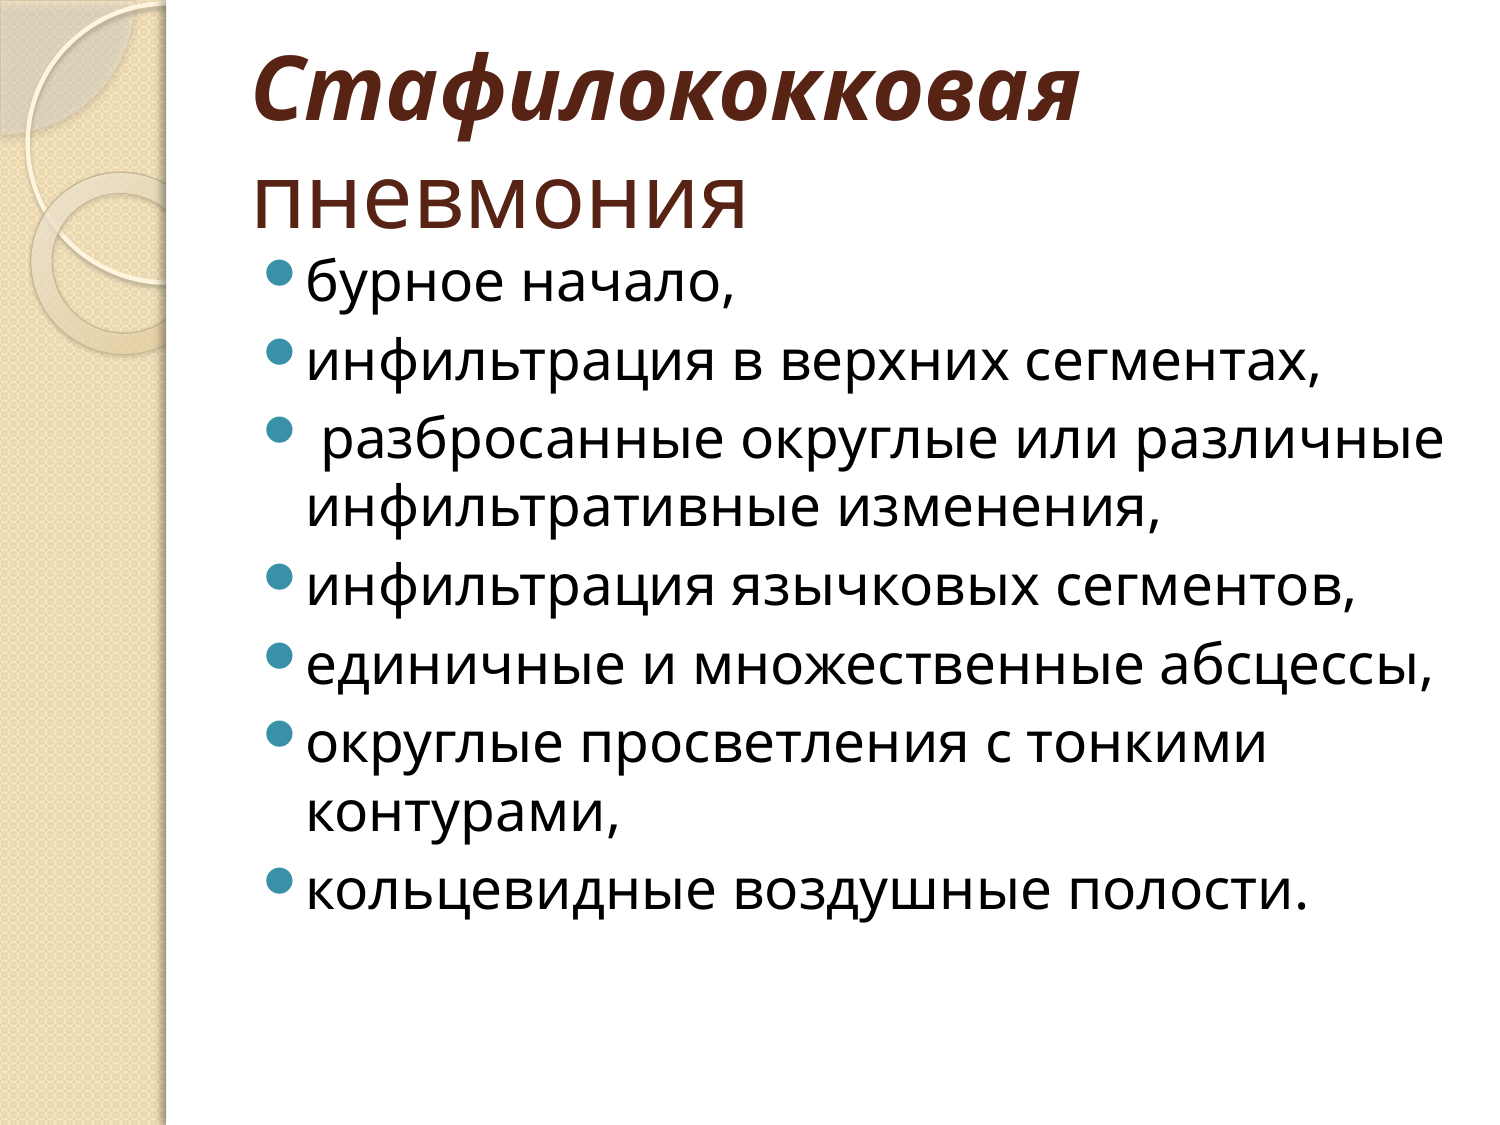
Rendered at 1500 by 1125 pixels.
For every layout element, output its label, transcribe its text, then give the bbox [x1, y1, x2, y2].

title Стафилококковая пневмония [235, 45, 1466, 233]
list бурное начало, инфильтрация в верхних сегментах, разбросанные округлые или различные инфильтративные изменения, инфильтрация язычковых сегментов, единичные и множественные абсцессы, округлые просветления с тонкими контурами, кольцевидные воздушные полости. [235, 237, 1466, 1025]
